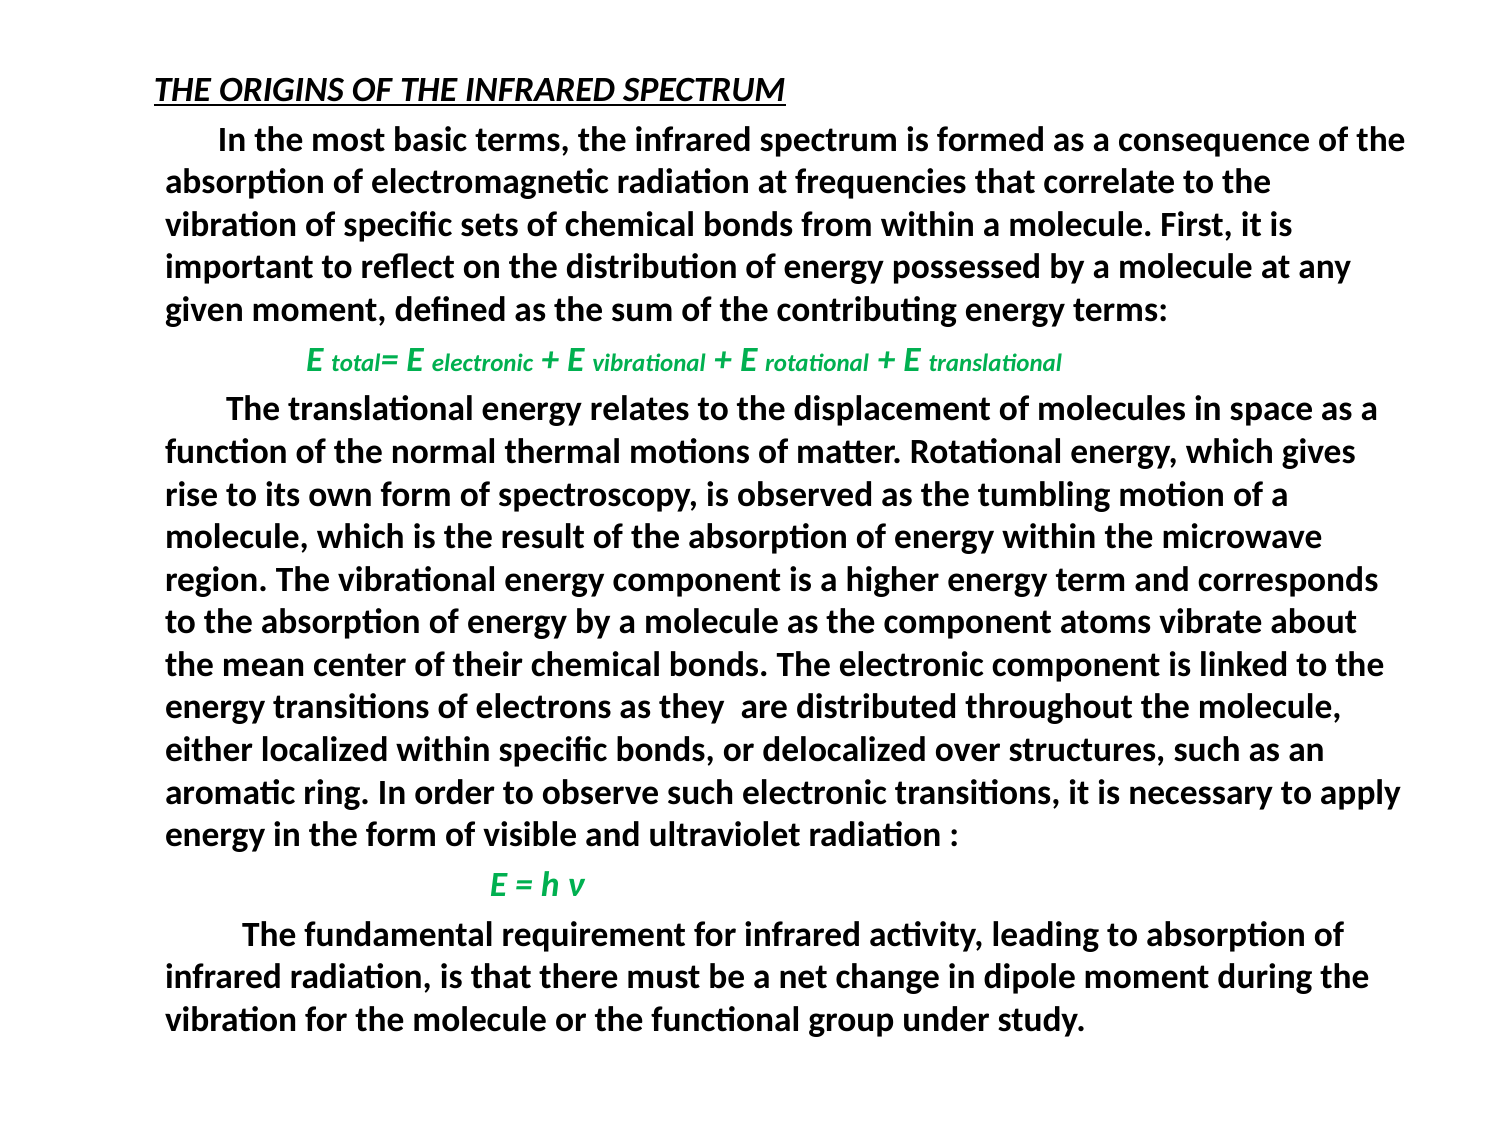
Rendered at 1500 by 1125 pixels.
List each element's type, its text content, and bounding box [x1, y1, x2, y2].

list THE ORIGINS OF THE INFRARED SPECTRUM In the most basic terms, the infrared spectrum is formed as a consequence of the absorption of electromagnetic radiation at frequencies that correlate to the vibration of specific sets of chemical bonds from within a molecule. First, it is important to reflect on the distribution of energy possessed by a molecule at any given moment, defined as the sum of the contributing energy terms: E total= E electronic + E vibrational + E rotational + E translational The translational energy relates to the displacement of molecules in space as a function of the normal thermal motions of matter. Rotational energy, which gives rise to its own form of spectroscopy, is observed as the tumbling motion of a molecule, which is the result of the absorption of energy within the microwave region. The vibrational energy component is a higher energy term and corresponds to the absorption of energy by a molecule as the component atoms vibrate about the mean center of their chemical bonds. The electronic component is linked to the energy transitions of electrons as they are distributed throughout the molecule, either localized within specific bonds, or delocalized over structures, such as an aromatic ring. In order to observe such electronic transitions, it is necessary to apply energy in the form of visible and ultraviolet radiation : E = h ν The fundamental requirement for infrared activity, leading to absorption of infrared radiation, is that there must be a net change in dipole moment during the vibration for the molecule or the functional group under study. [75, 58, 1425, 1055]
